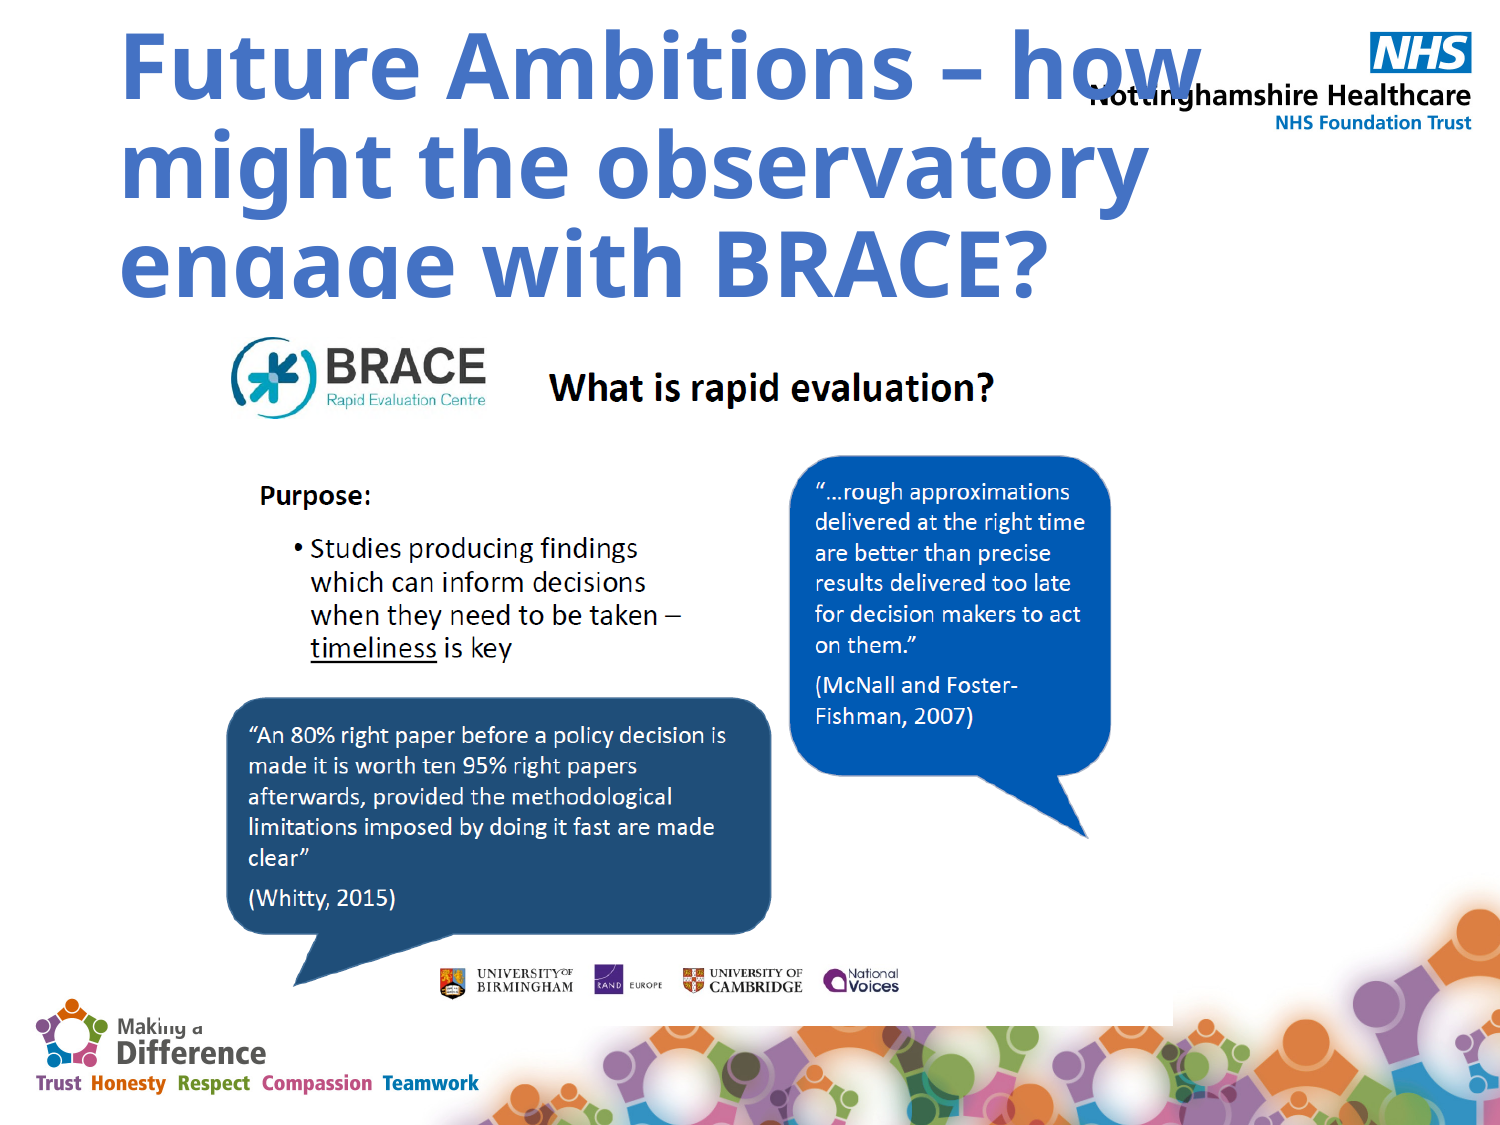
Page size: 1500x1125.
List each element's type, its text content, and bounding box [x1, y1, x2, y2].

title Future Ambitions – how might the observatory engage with BRACE? [103, 59, 1397, 278]
picture [0, 0, 1500, 1125]
